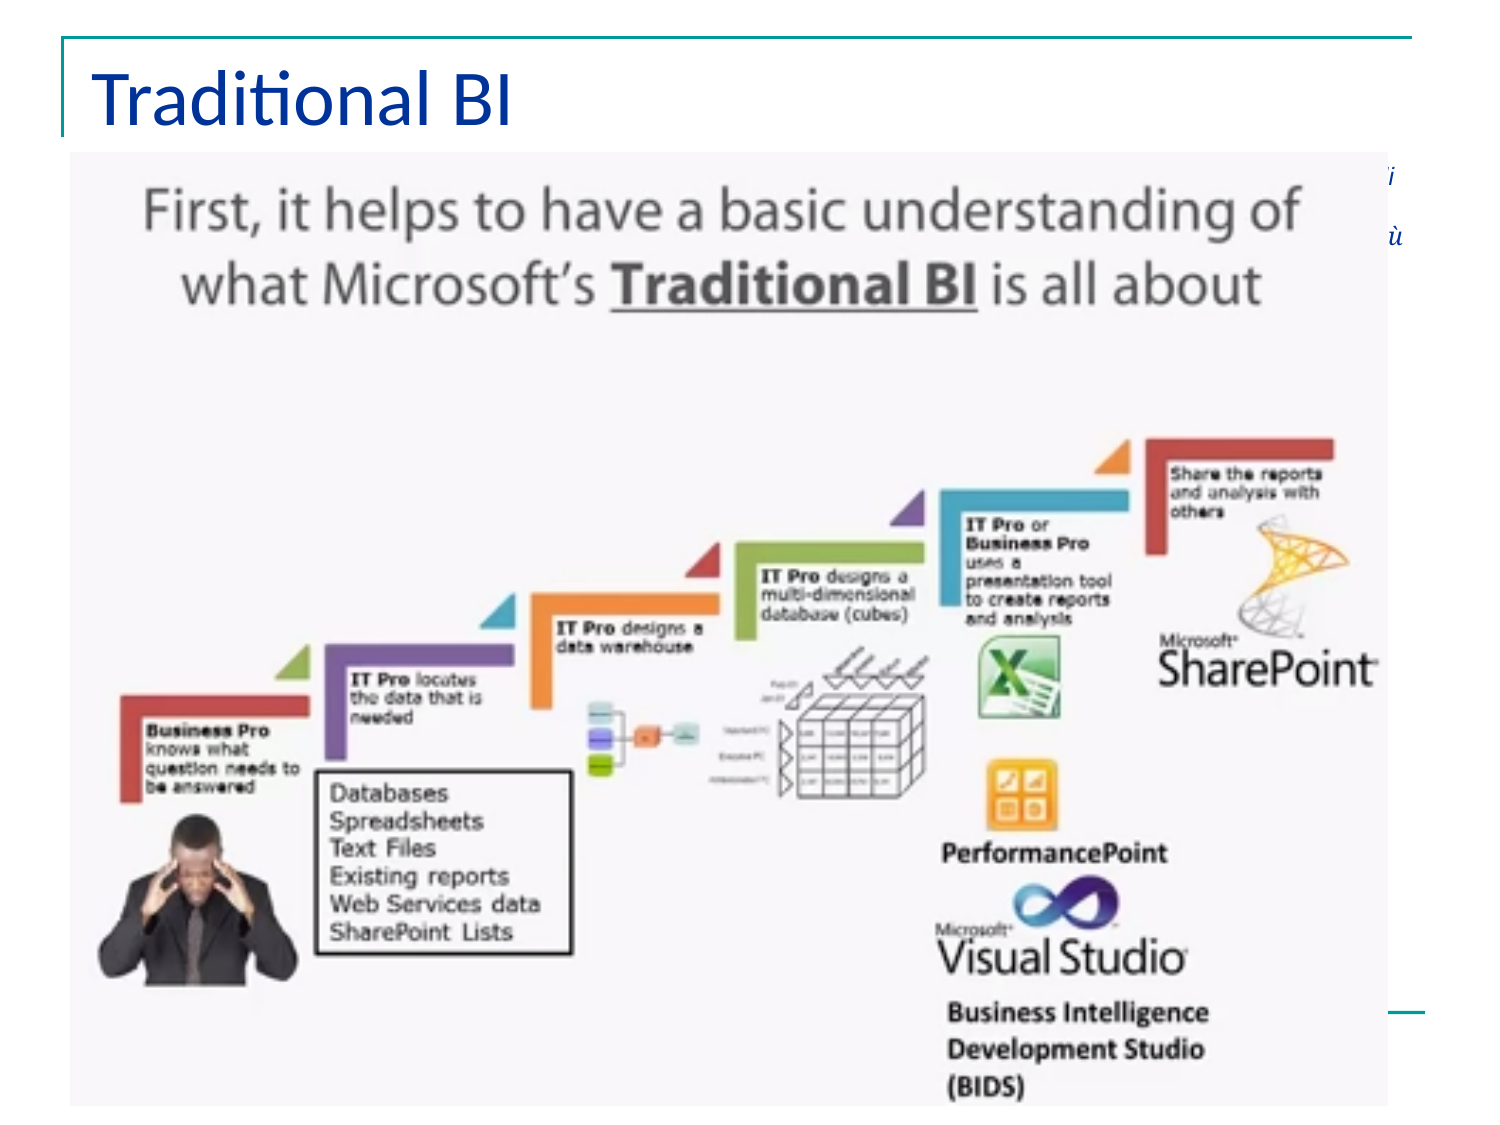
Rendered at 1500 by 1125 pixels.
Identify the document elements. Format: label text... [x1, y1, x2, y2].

title Traditional BI [76, 0, 1427, 188]
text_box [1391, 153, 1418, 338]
picture [70, 152, 1389, 1107]
